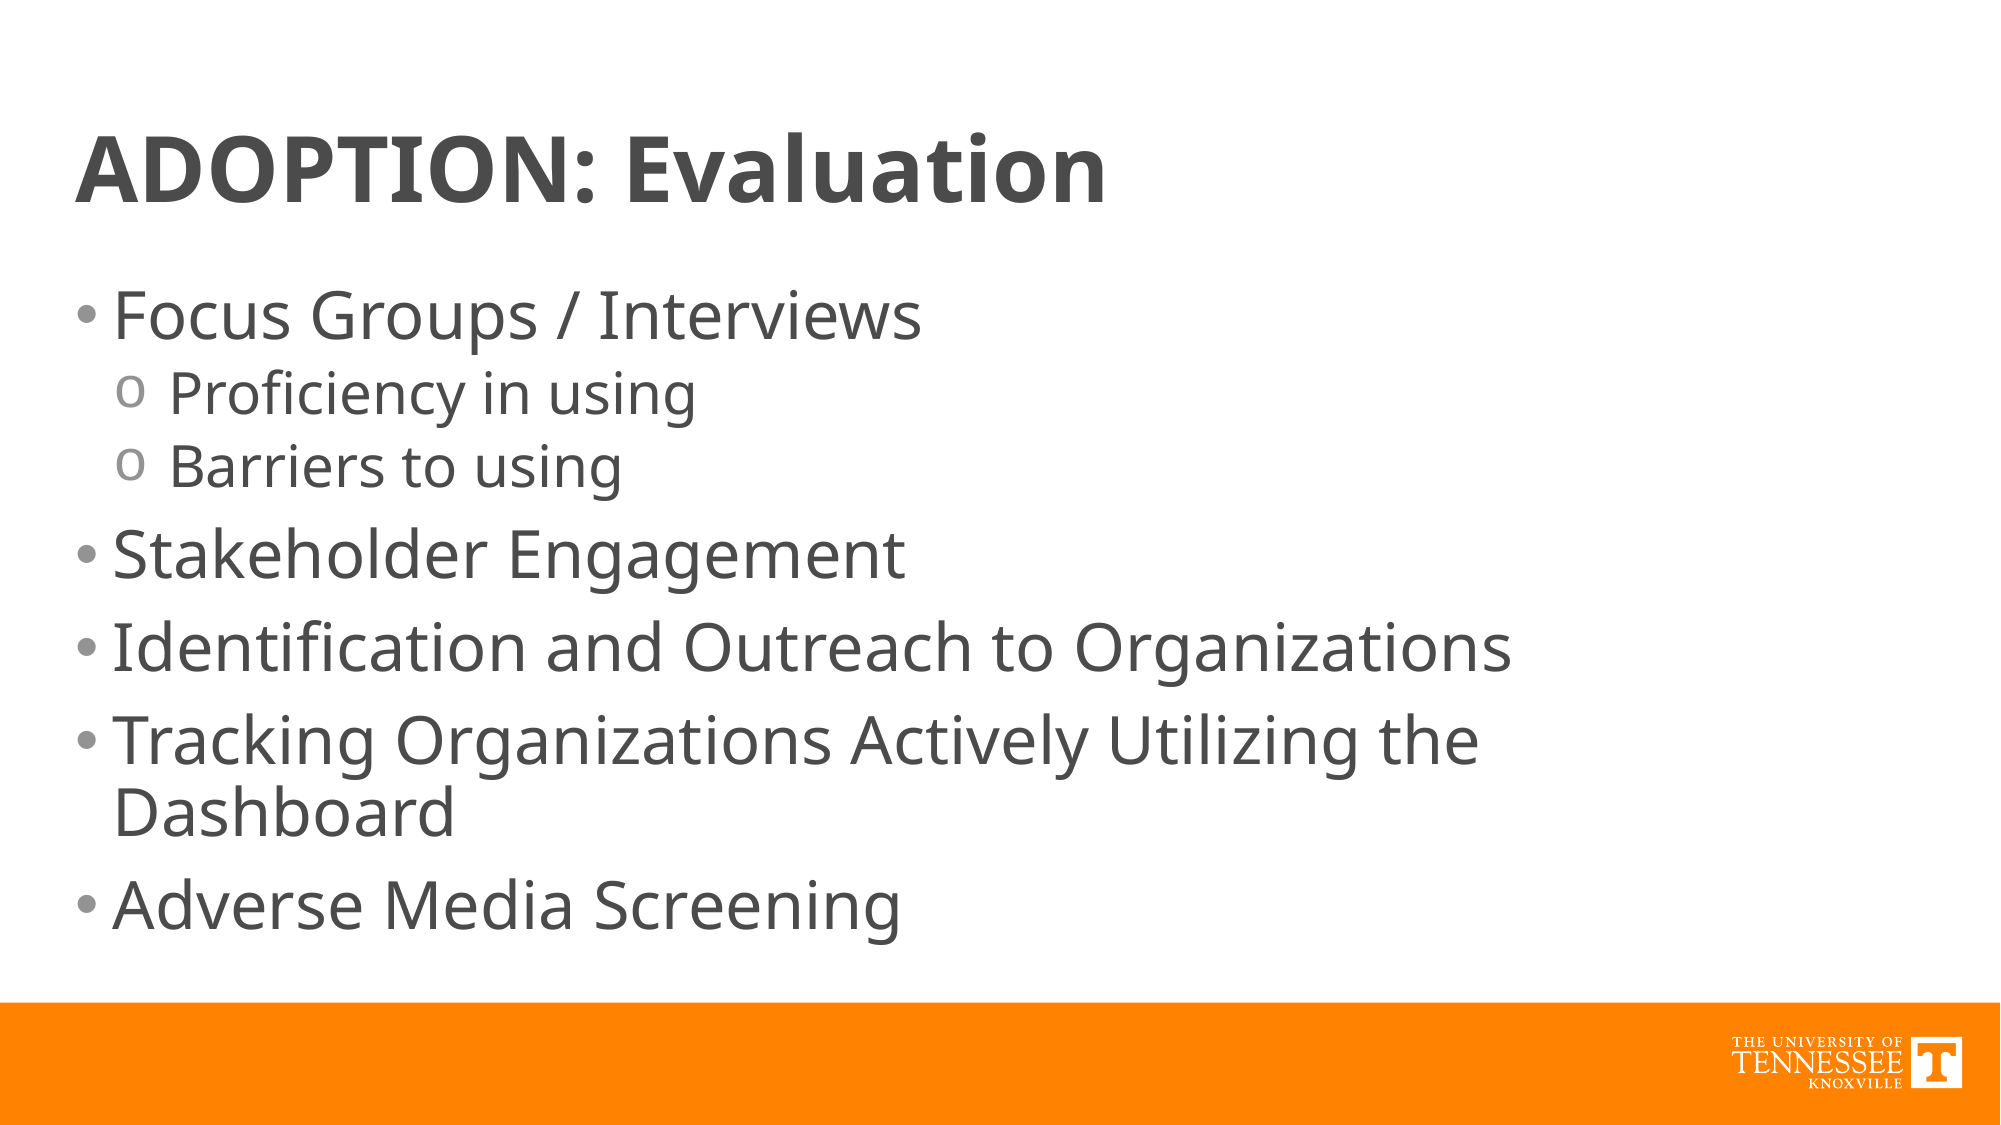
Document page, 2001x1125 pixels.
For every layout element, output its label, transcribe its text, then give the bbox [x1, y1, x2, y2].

title ADOPTION: Evaluation [75, 37, 1925, 222]
list Focus Groups / Interviews Proficiency in using Barriers to using Stakeholder Engagement Identification and Outreach to Organizations Tracking Organizations Actively Utilizing the Dashboard Adverse Media Screening [75, 281, 1751, 957]
